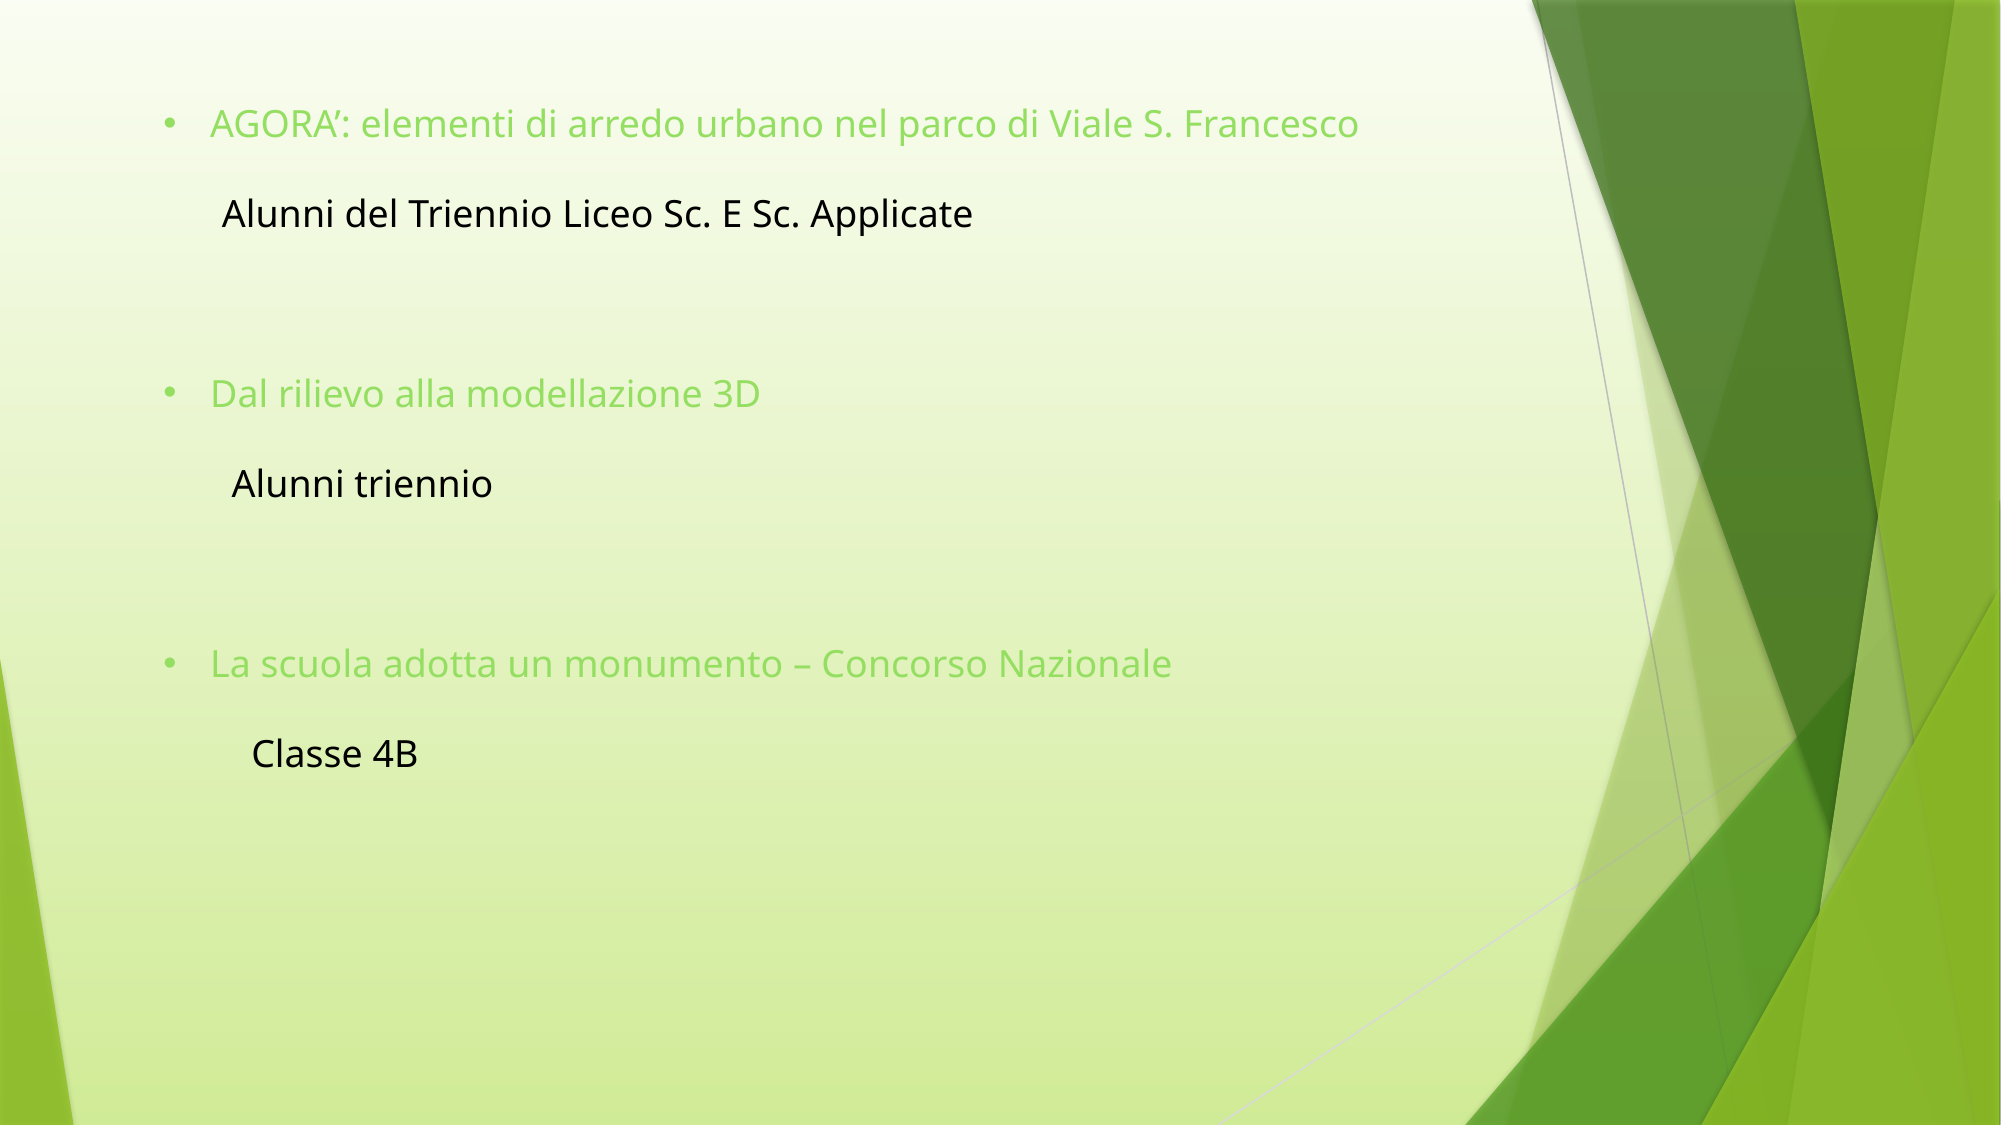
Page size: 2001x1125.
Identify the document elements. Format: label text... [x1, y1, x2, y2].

text_box AGORA’: elementi di arredo urbano nel parco di Viale S. Francesco Alunni del Triennio Liceo Sc. E Sc. Applicate Dal rilievo alla modellazione 3D Alunni triennio La scuola adotta un monumento – Concorso Nazionale Classe 4B [148, 92, 1509, 917]
